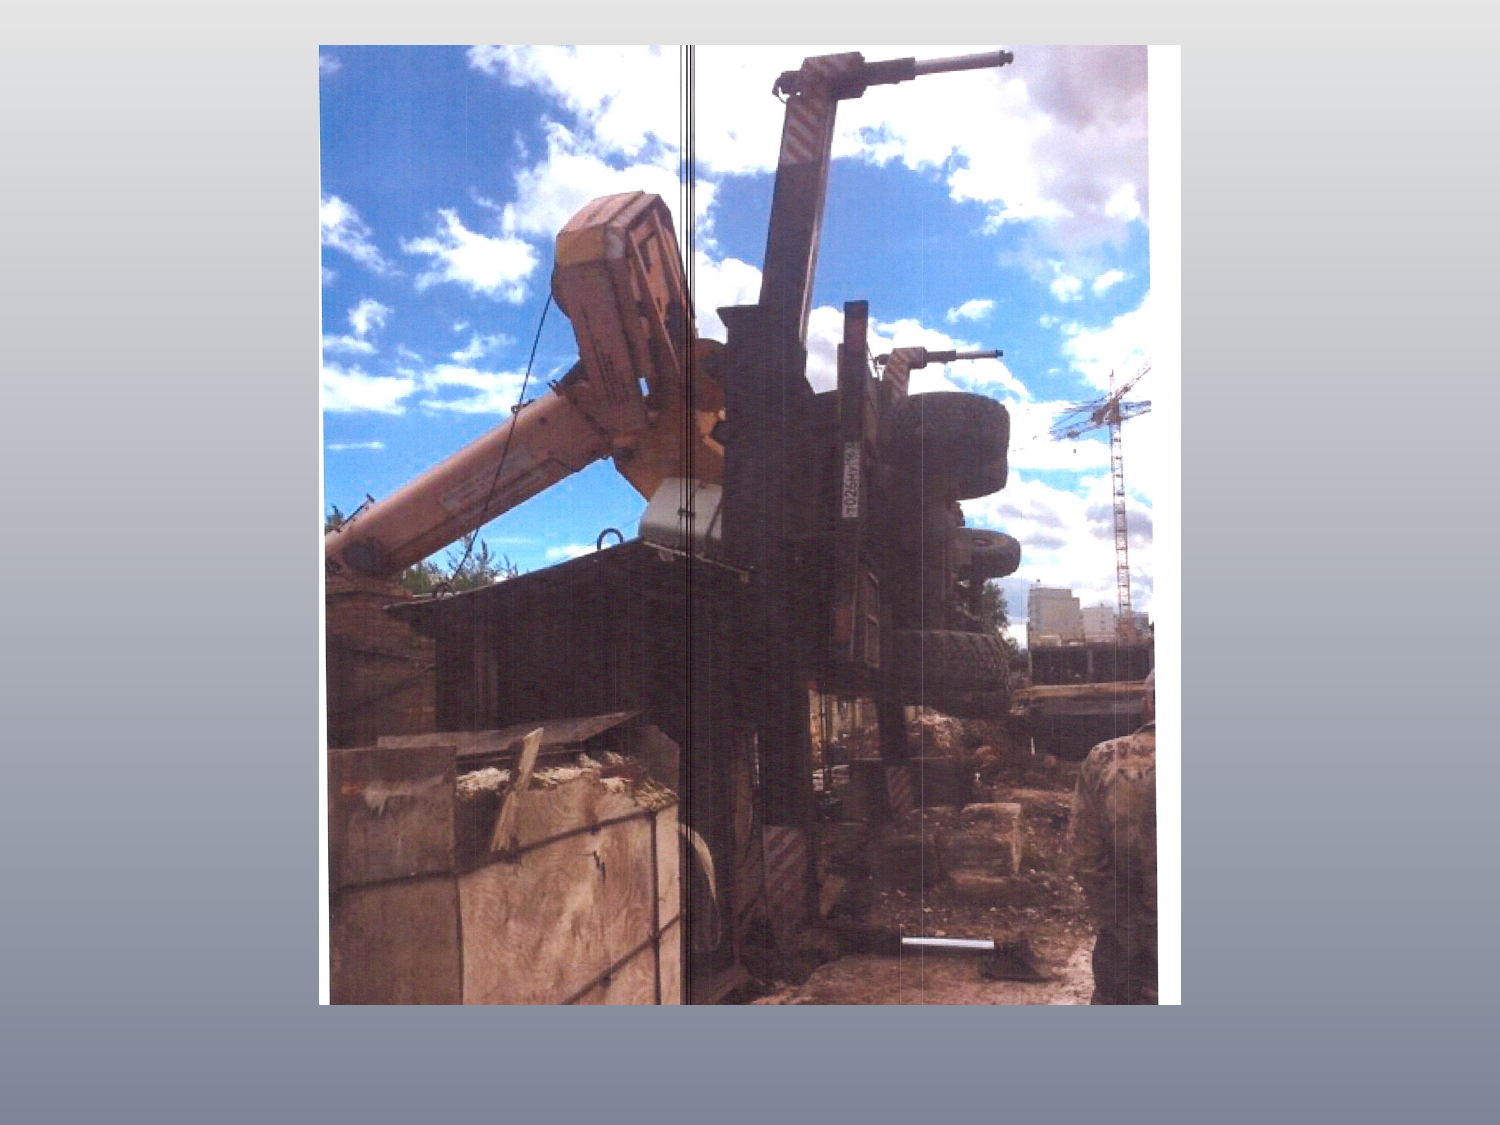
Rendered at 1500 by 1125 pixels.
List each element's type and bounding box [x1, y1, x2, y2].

list [319, 44, 1181, 1006]
